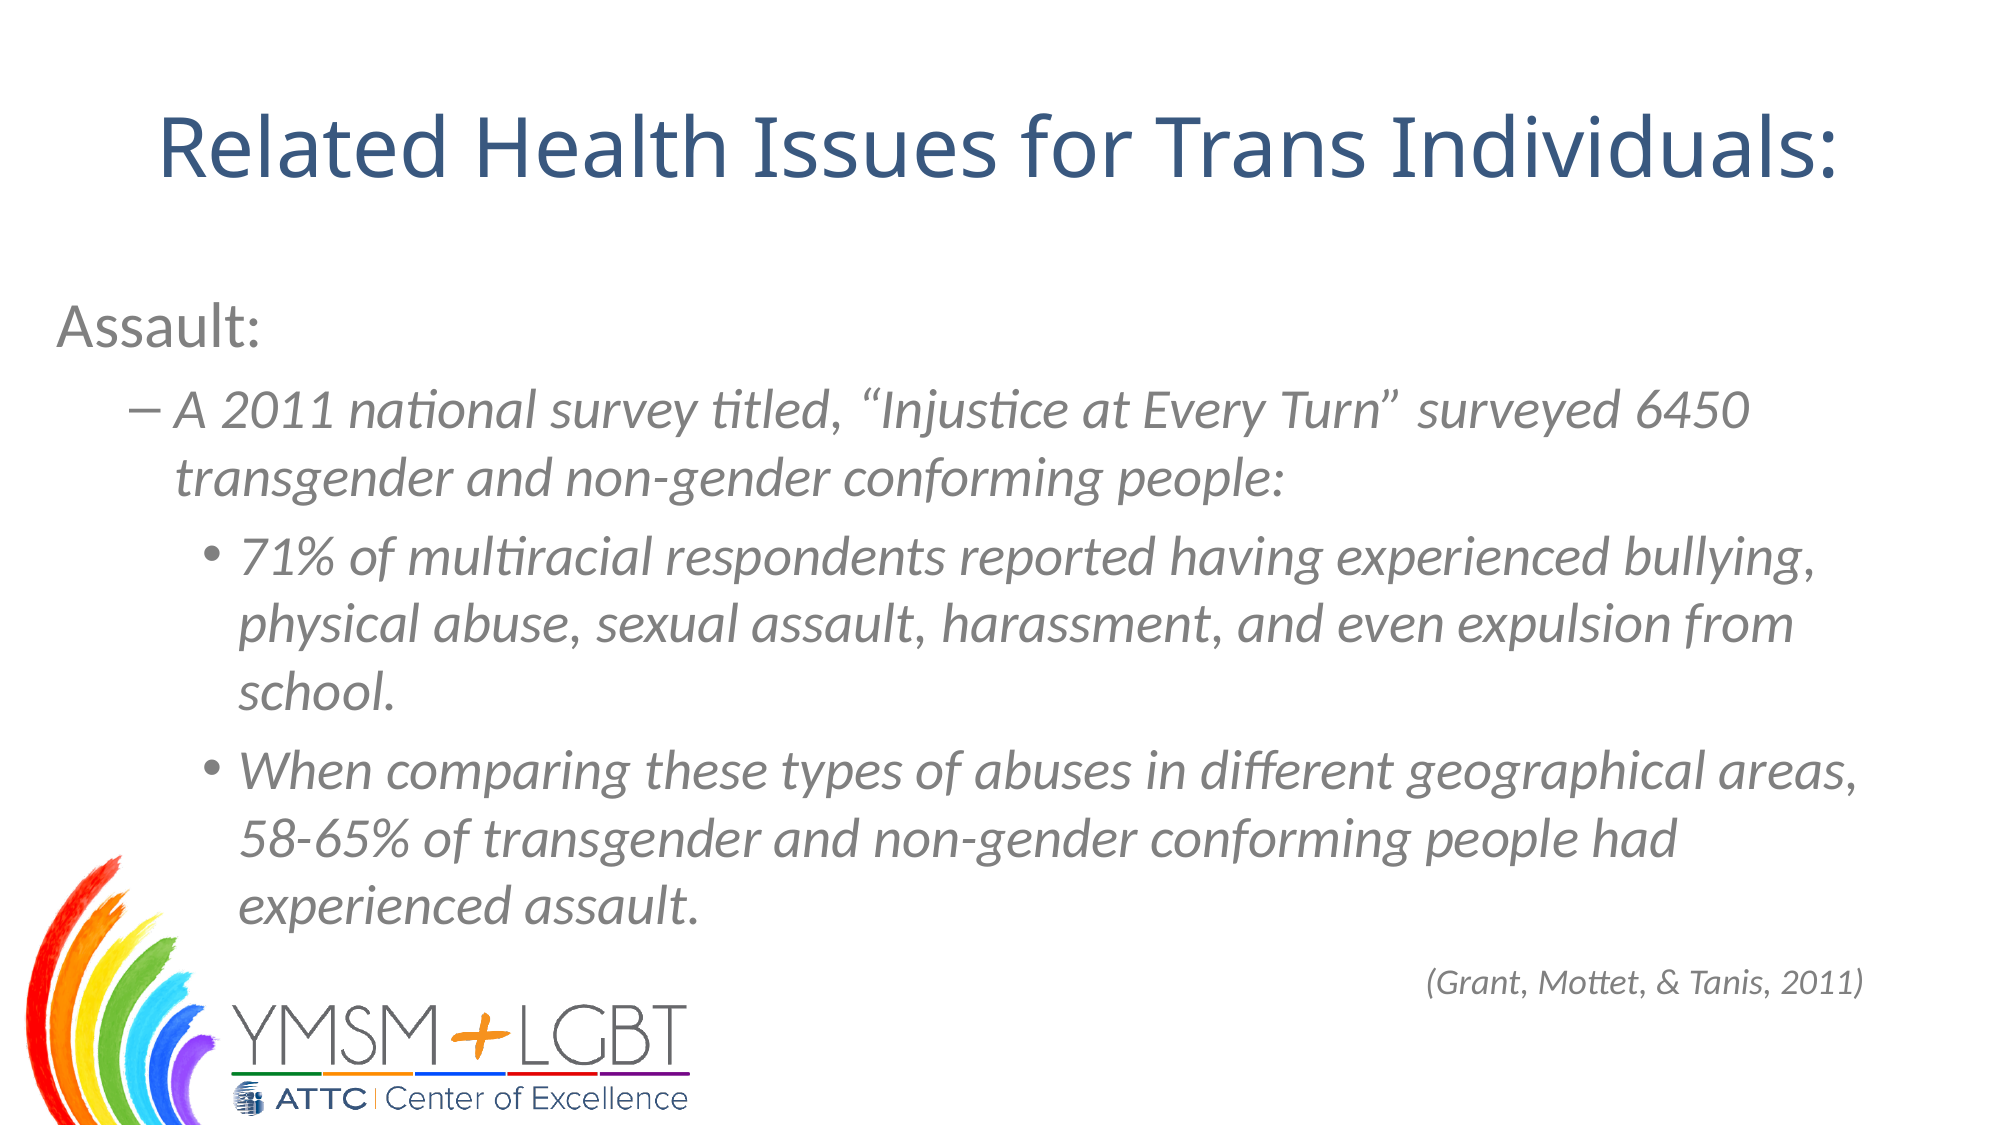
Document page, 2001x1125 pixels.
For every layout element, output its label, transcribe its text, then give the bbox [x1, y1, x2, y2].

list Assault: A 2011 national survey titled, “Injustice at Every Turn” surveyed 6450 transgender and non-gender conforming people: 71% of multiracial respondents reported having experienced bullying, physical abuse, sexual assault, harassment, and even expulsion from school. When comparing these types of abuses in different geographical areas, 58-65% of transgender and non-gender conforming people had experienced assault. (Grant, Mottet, & Tanis, 2011) [41, 275, 1880, 1019]
title Related Health Issues for Trans Individuals: [41, 37, 1956, 251]
picture [18, 848, 697, 1125]
